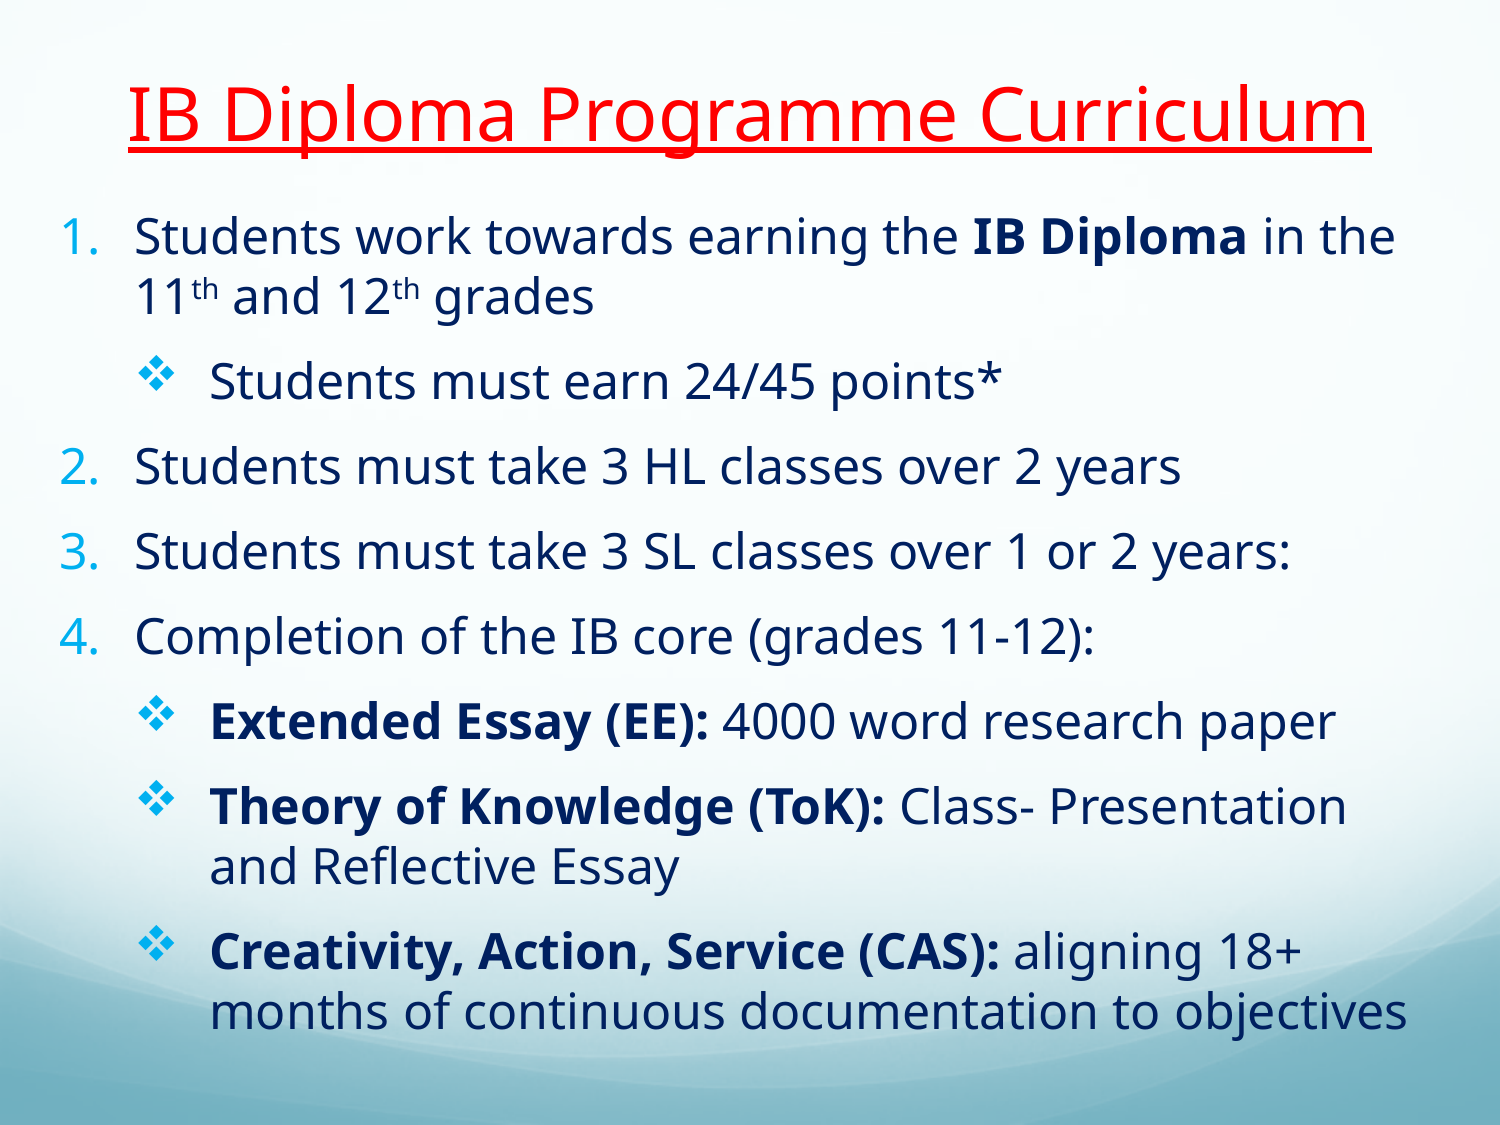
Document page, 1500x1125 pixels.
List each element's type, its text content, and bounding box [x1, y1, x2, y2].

title IB Diploma Programme Curriculum [90, 56, 1410, 165]
text_box Students work towards earning the IB Diploma in the 11th and 12th grades Students must earn 24/45 points* Students must take 3 HL classes over 2 years Students must take 3 SL classes over 1 or 2 years: Completion of the IB core (grades 11-12): Extended Essay (EE): 4000 word research paper Theory of Knowledge (ToK): Class- Presentation and Reflective Essay Creativity, Action, Service (CAS): aligning 18+ months of continuous documentation to objectives [44, 196, 1451, 1047]
